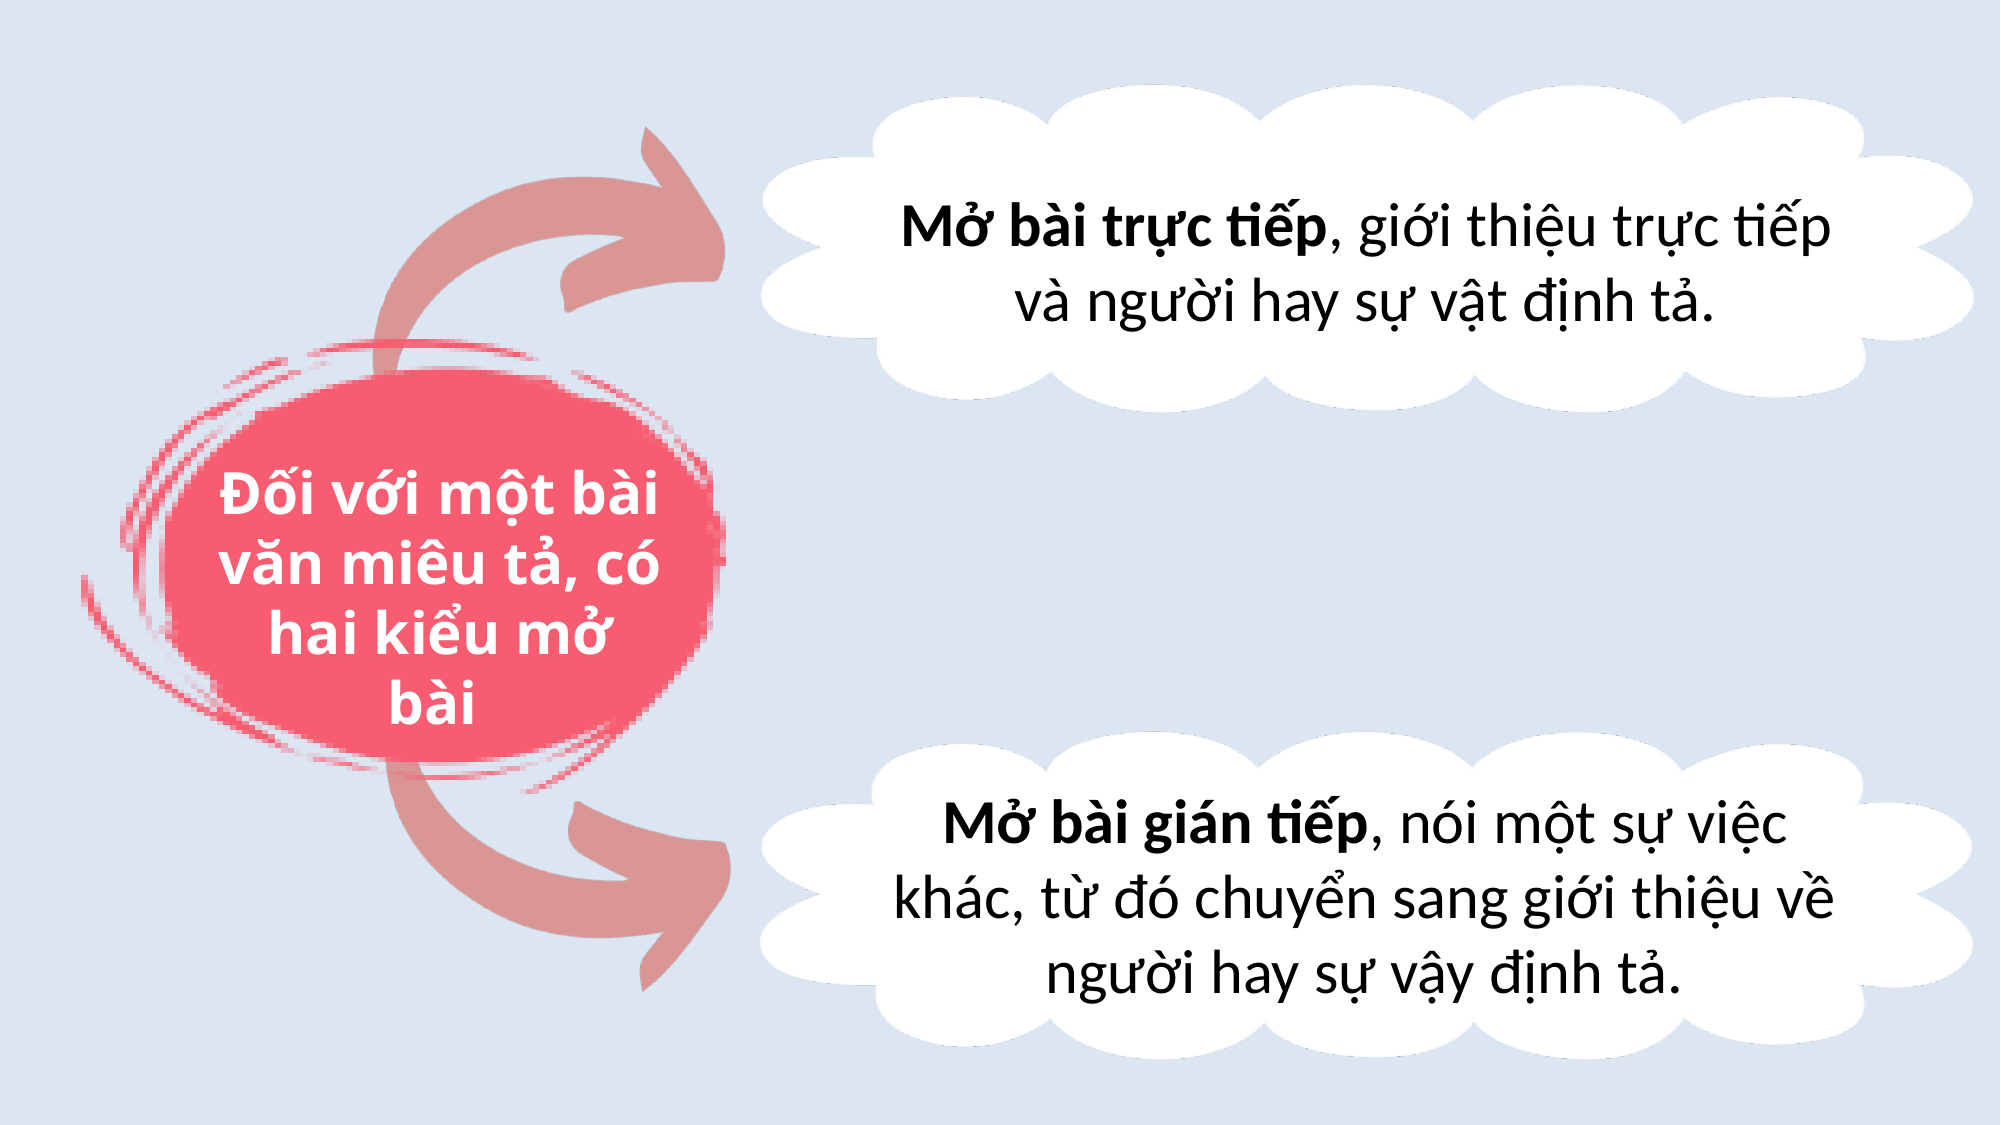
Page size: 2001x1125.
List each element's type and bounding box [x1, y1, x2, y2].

picture [56, 61, 760, 1046]
text_box [730, 728, 1999, 1062]
text_box [732, 81, 2000, 415]
